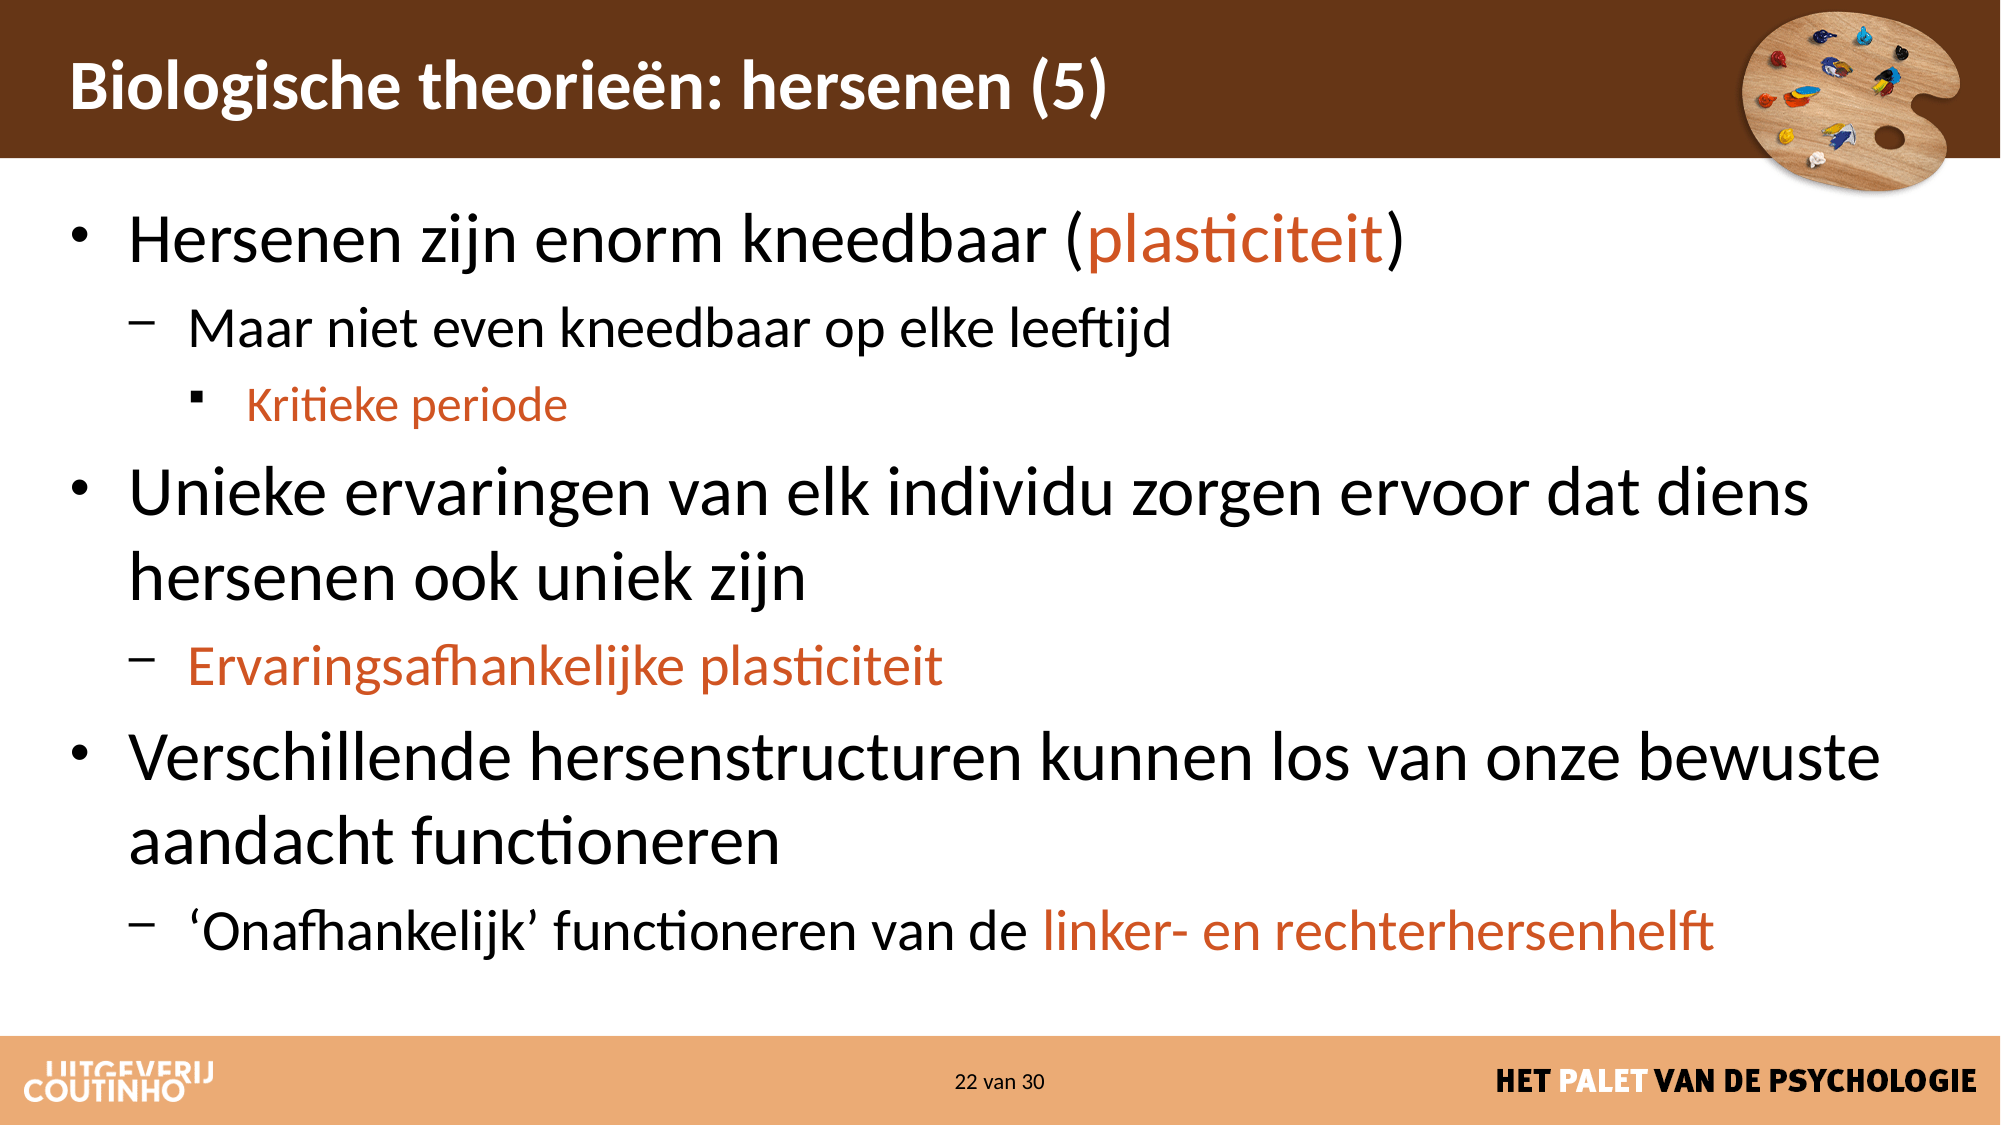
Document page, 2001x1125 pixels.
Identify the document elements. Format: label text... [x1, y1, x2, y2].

picture [0, 0, 2001, 1125]
list Hersenen zijn enorm kneedbaar (plasticiteit) Maar niet even kneedbaar op elke leeftijd Kritieke periode Unieke ervaringen van elk individu zorgen ervoor dat diens hersenen ook uniek zijn Ervaringsafhankelijke plasticiteit Verschillende hersenstructuren kunnen los van onze bewuste aandacht functioneren ‘Onafhankelijk’ functioneren van de linker- en rechterhersenhelft [55, 184, 1957, 1000]
title Biologische theorieën: hersenen (5) [55, 31, 1721, 138]
